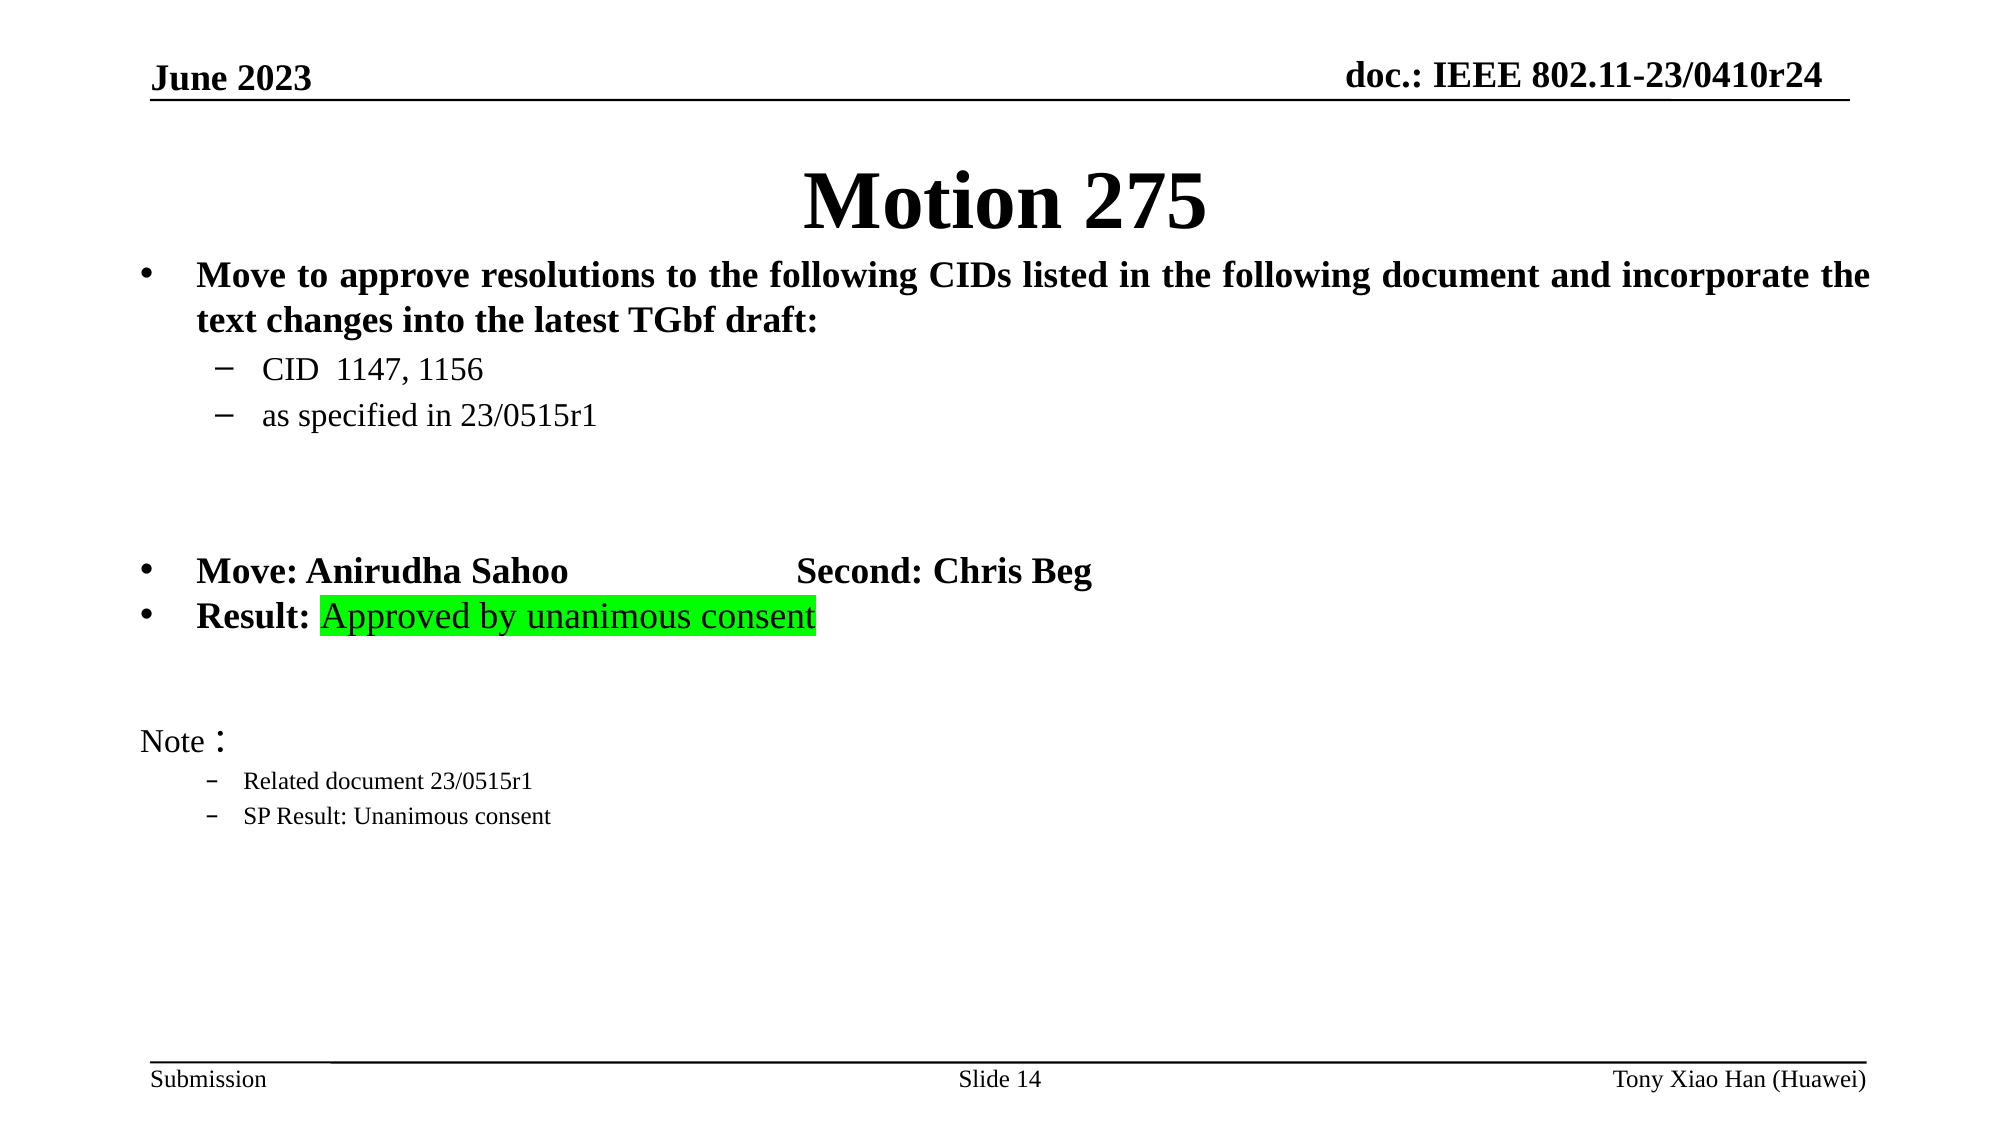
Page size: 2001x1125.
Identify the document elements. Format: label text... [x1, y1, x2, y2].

text_box Motion 275 [368, 137, 1644, 212]
text_box Move to approve resolutions to the following CIDs listed in the following document and incorporate the text changes into the latest TGbf draft: CID 1147, 1156 as specified in 23/0515r1 Move: Anirudha Sahoo Second: Chris Beg Result: Approved by unanimous consent Note： Related document 23/0515r1 SP Result: Unanimous consent [125, 212, 1888, 900]
